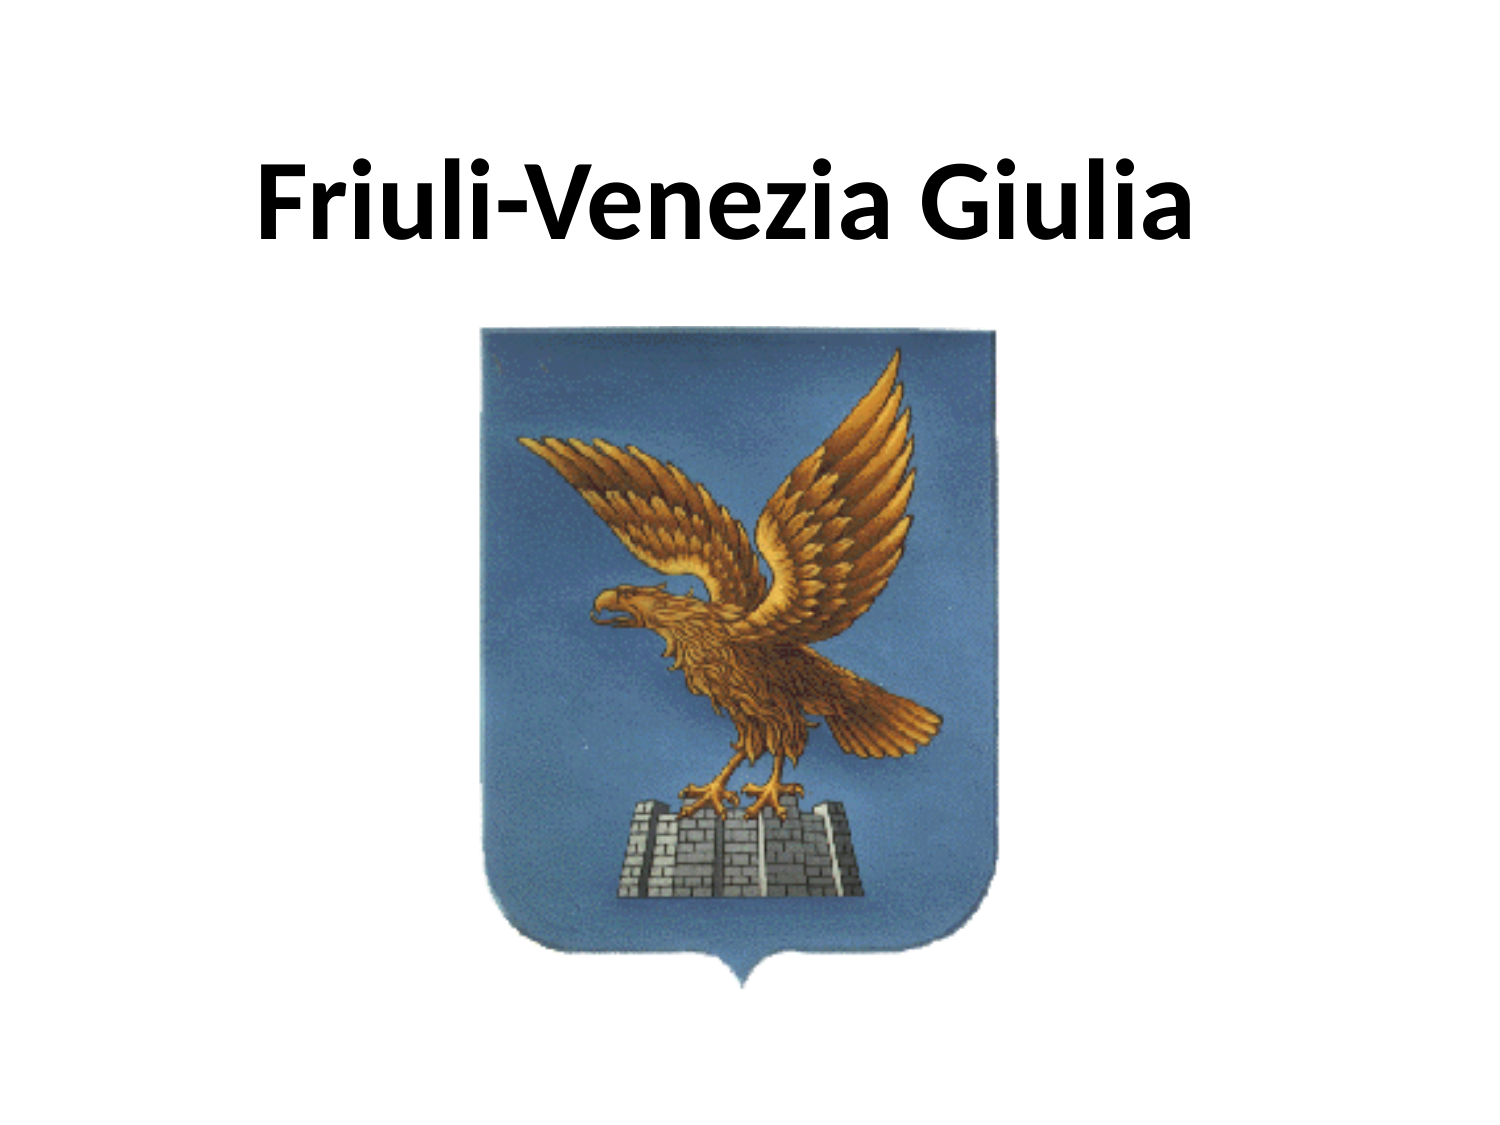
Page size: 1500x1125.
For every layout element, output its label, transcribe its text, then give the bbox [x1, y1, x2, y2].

title Friuli-Venezia Giulia [88, 113, 1364, 426]
picture [478, 326, 1003, 992]
